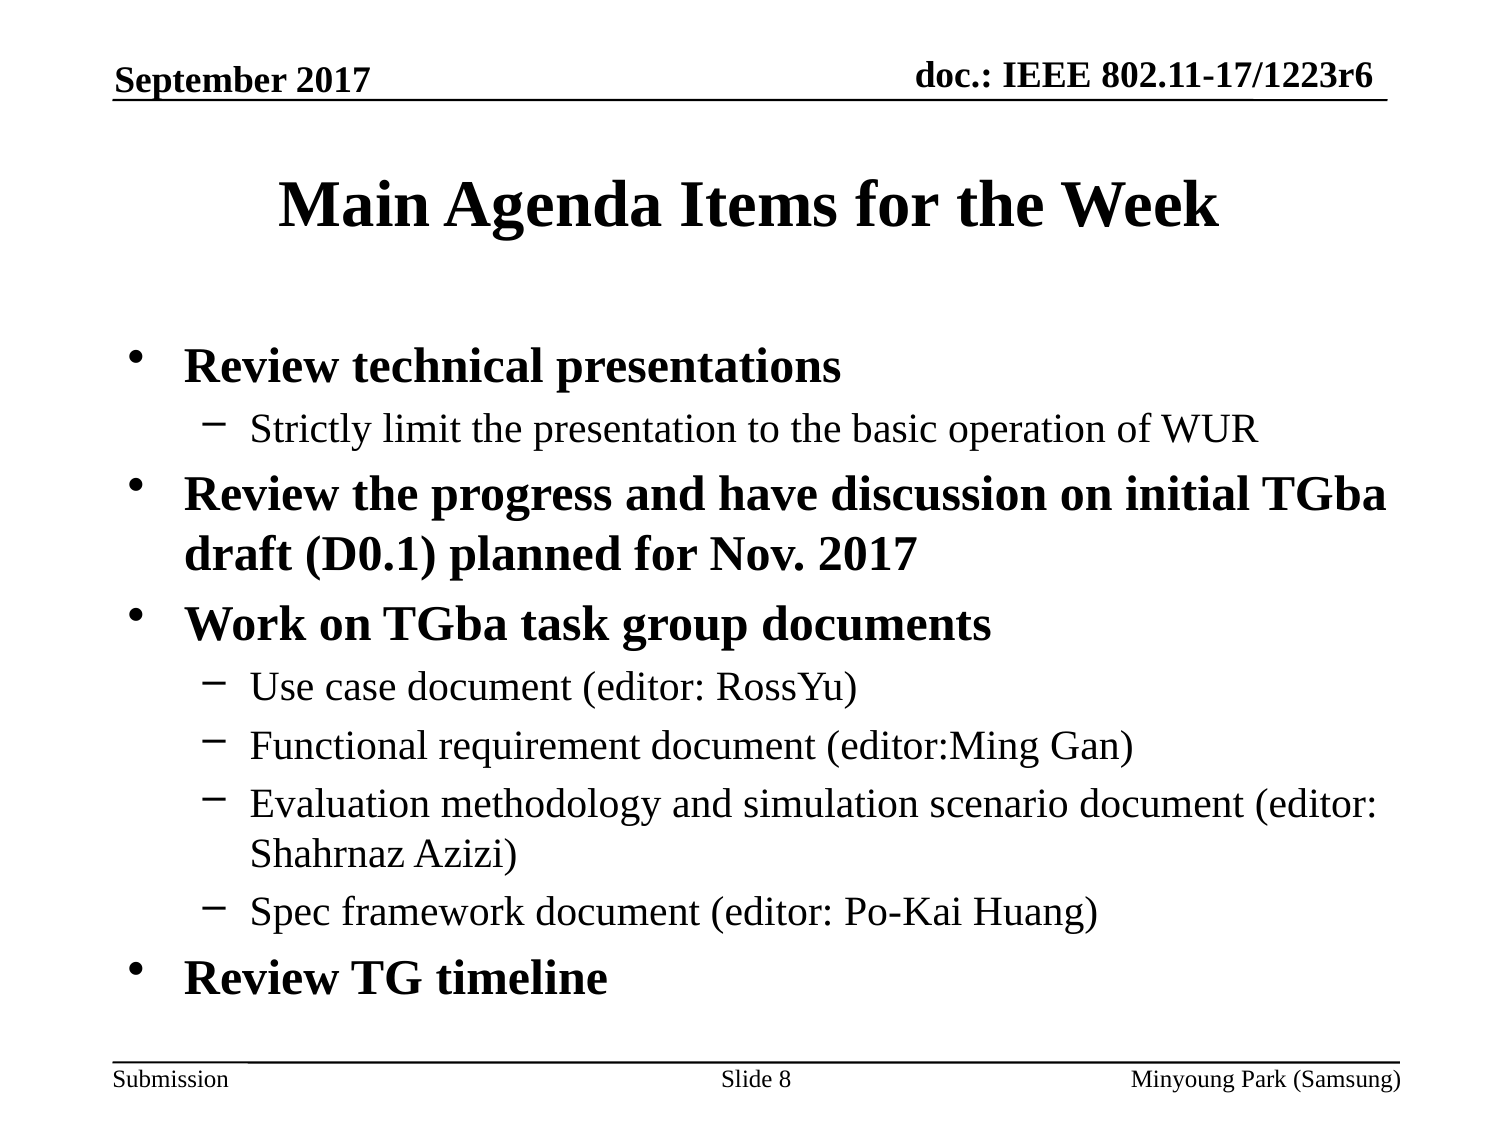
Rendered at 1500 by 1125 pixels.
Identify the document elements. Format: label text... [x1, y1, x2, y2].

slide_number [114, 54, 374, 101]
list Review technical presentations Strictly limit the presentation to the basic operation of WUR Review the progress and have discussion on initial TGba draft (D0.1) planned for Nov. 2017 Work on TGba task group documents Use case document (editor: RossYu) Functional requirement document (editor:Ming Gan) Evaluation methodology and simulation scenario document (editor: Shahrnaz Azizi) Spec framework document (editor: Po-Kai Huang) Review TG timeline [112, 324, 1413, 1000]
title Main Agenda Items for the Week [112, 112, 1388, 288]
footer Minyoung Park (Samsung) [949, 1061, 1402, 1093]
slide_number Slide 8 [712, 1061, 800, 1093]
